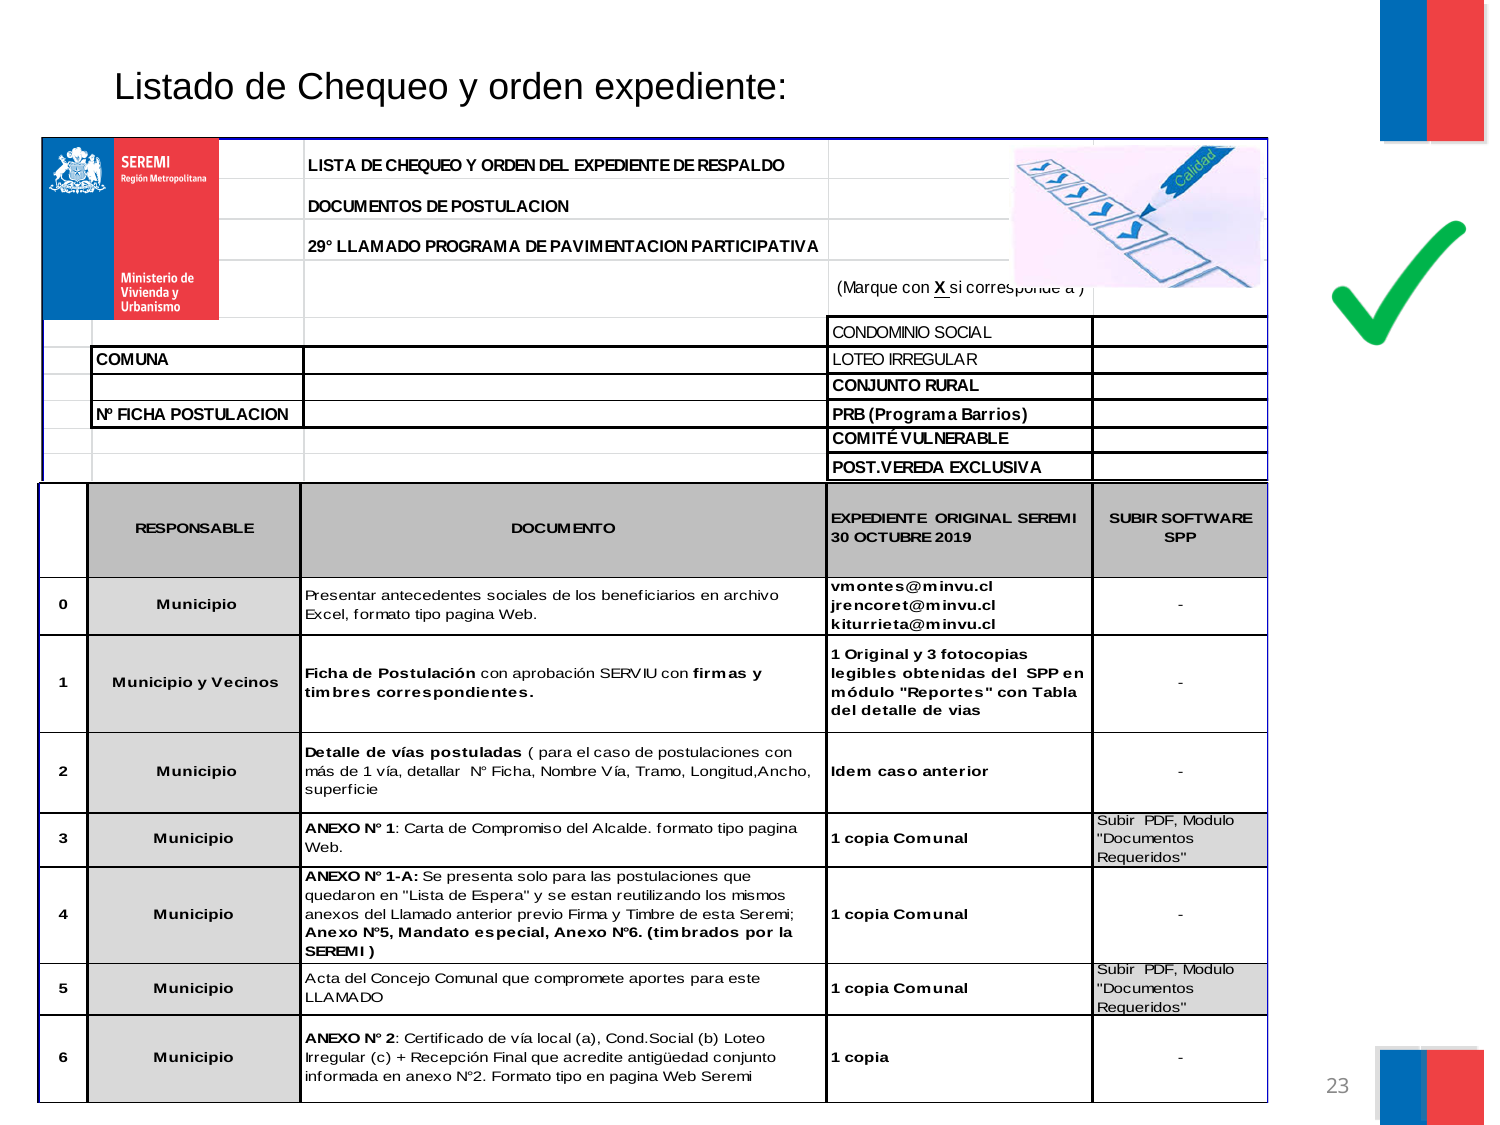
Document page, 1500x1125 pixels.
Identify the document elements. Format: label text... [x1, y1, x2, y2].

text_box Listado de Chequeo y orden expediente: [99, 54, 1021, 115]
picture [36, 136, 1270, 1104]
picture [1328, 217, 1470, 349]
slide_number 23 [1275, 1070, 1365, 1103]
